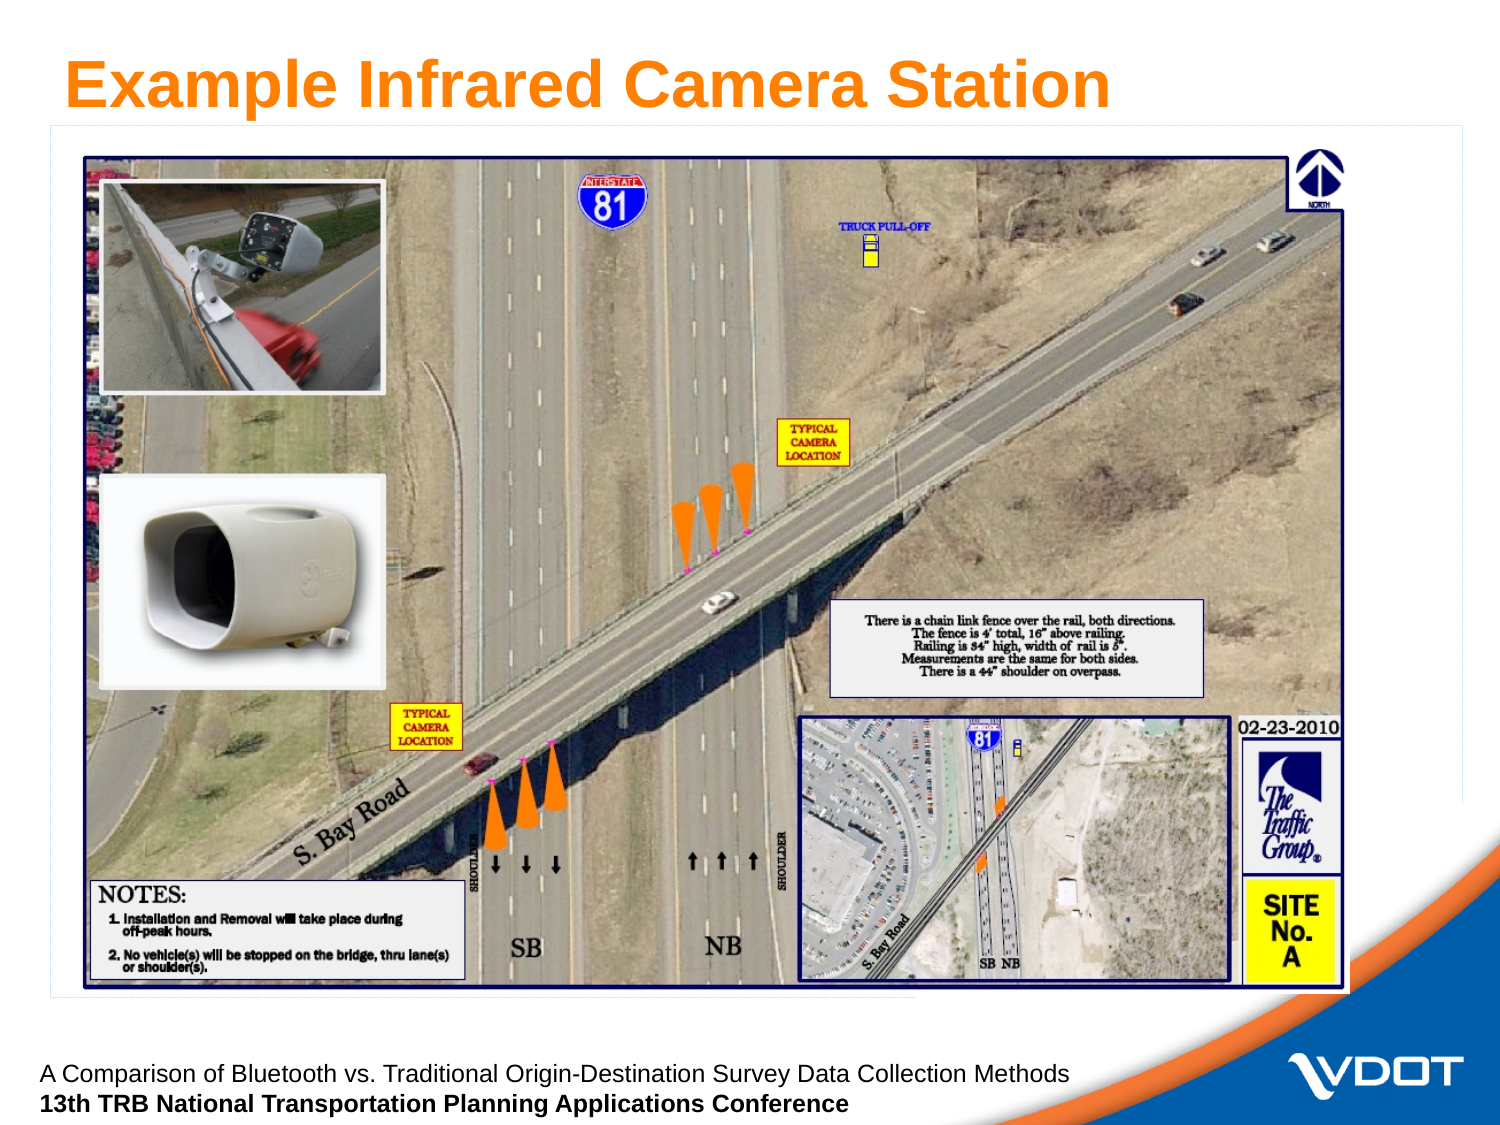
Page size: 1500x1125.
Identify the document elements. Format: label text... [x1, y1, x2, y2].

text_box Example Infrared Camera Station [50, 24, 1500, 138]
picture [74, 149, 1500, 1125]
